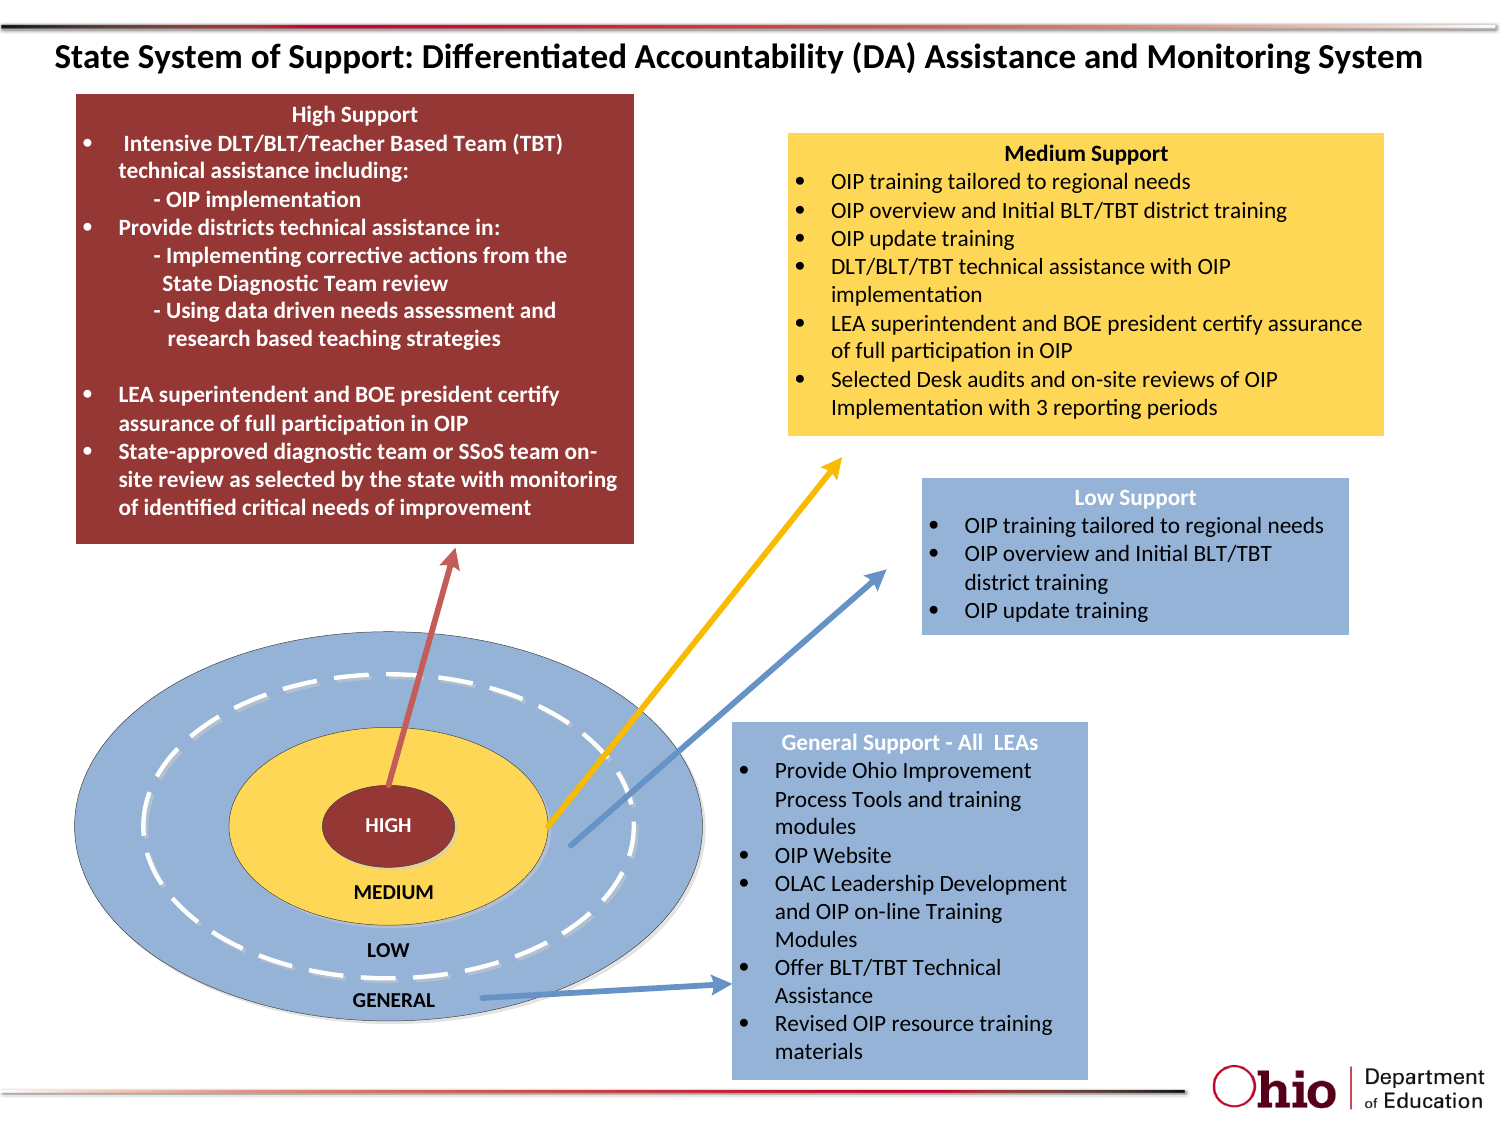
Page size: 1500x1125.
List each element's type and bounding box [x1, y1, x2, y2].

text_box [37, 20, 1441, 1088]
picture [0, 0, 1500, 1125]
